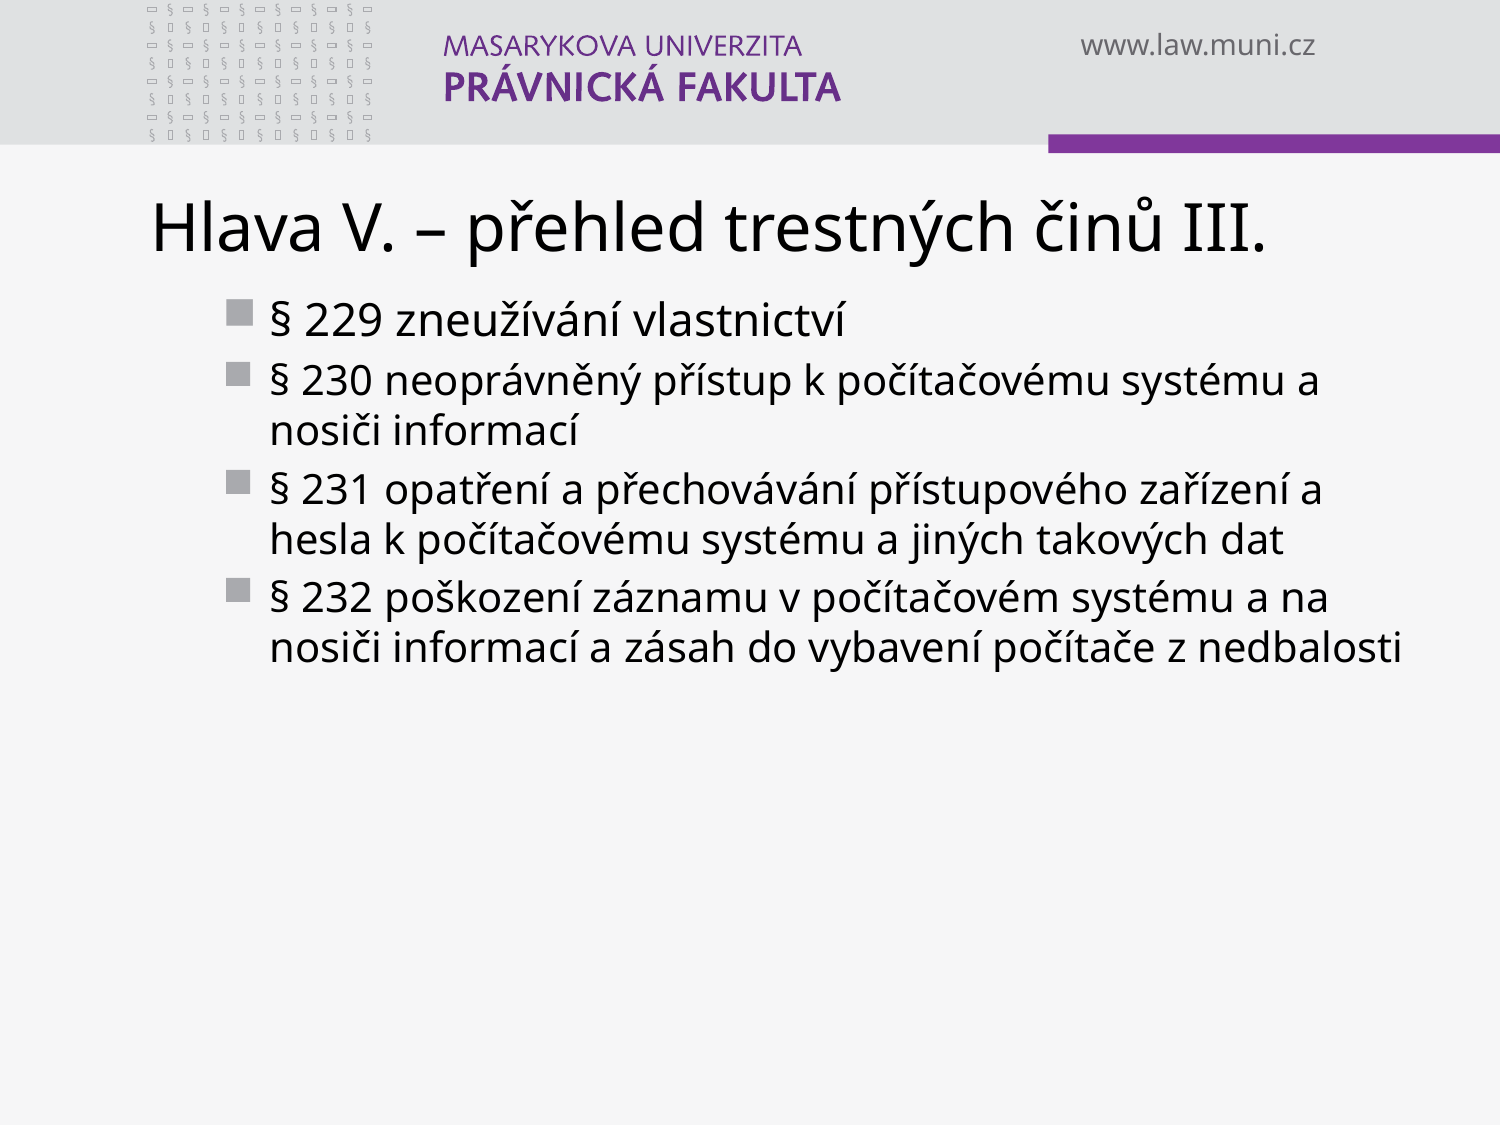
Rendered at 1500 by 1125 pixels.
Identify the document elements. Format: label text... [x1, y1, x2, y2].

list § 229 zneužívání vlastnictví § 230 neoprávněný přístup k počítačovému systému a nosiči informací § 231 opatření a přechovávání přístupového zařízení a hesla k počítačovému systému a jiných takových dat § 232 poškození záznamu v počítačovém systému a na nosiči informací a zásah do vybavení počítače z nedbalosti [147, 290, 1423, 1006]
title Hlava V. – přehled trestných činů III. [150, 184, 1425, 268]
